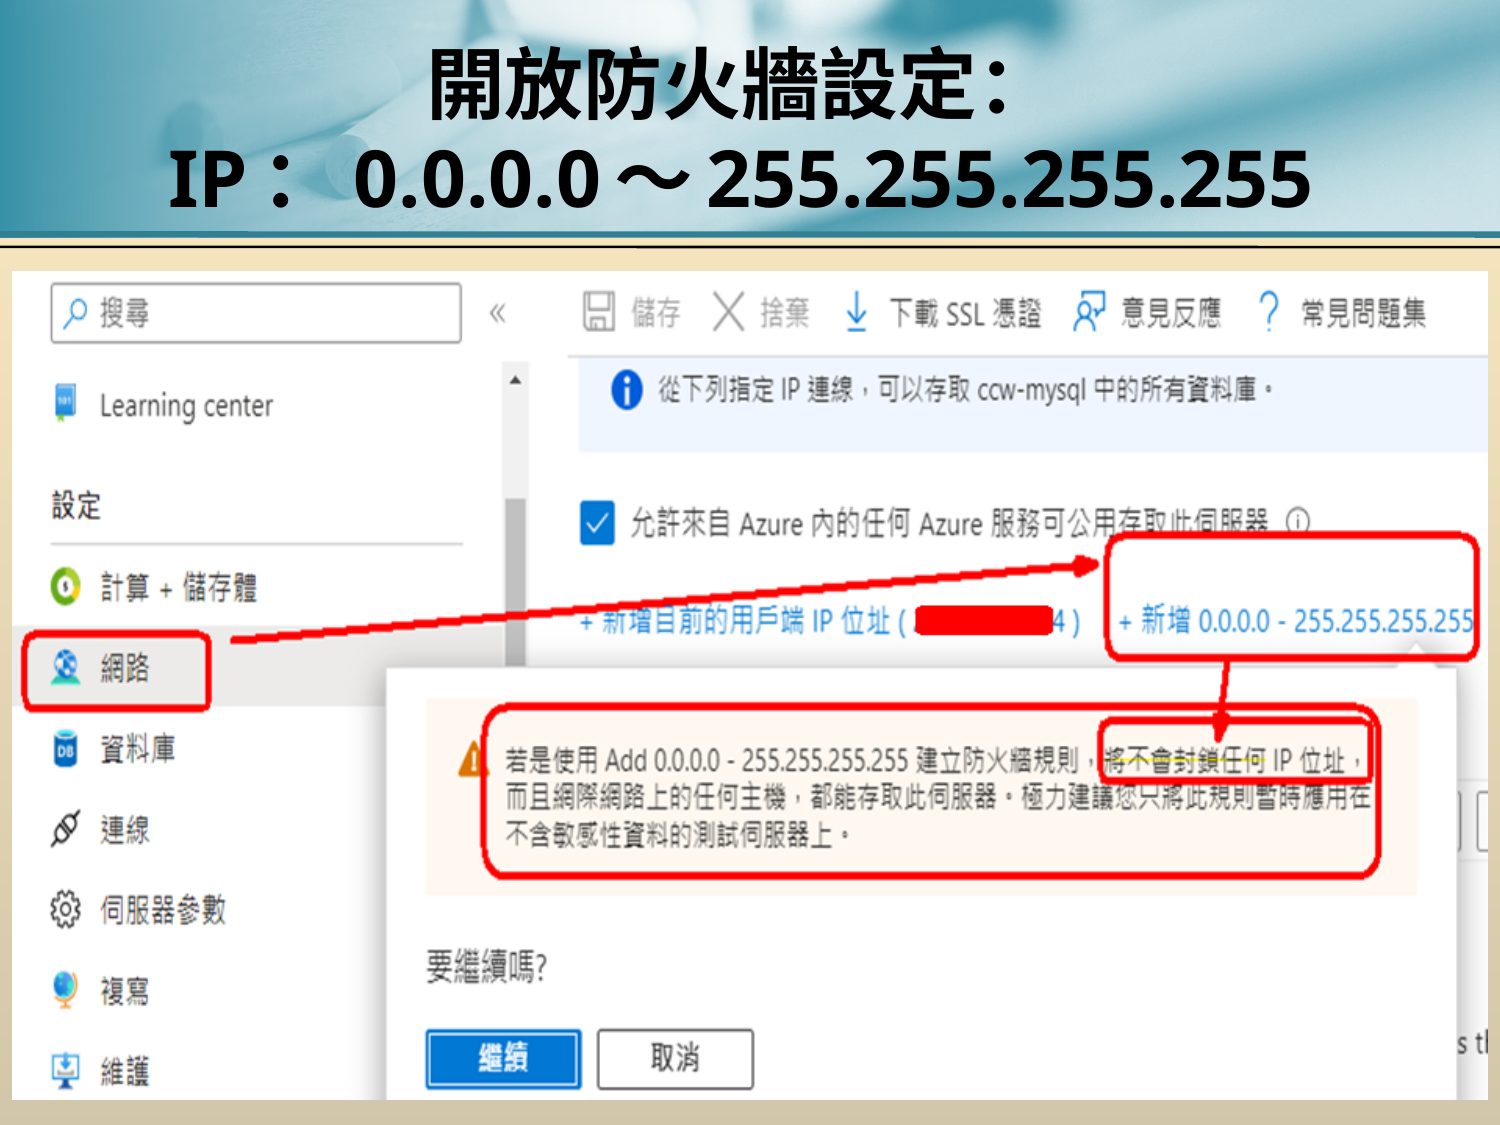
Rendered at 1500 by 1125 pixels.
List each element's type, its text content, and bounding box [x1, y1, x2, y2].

picture [12, 271, 1488, 1100]
title 開放防火牆設定： IP：0.0.0.0～255.255.255.255 [0, 24, 1483, 233]
